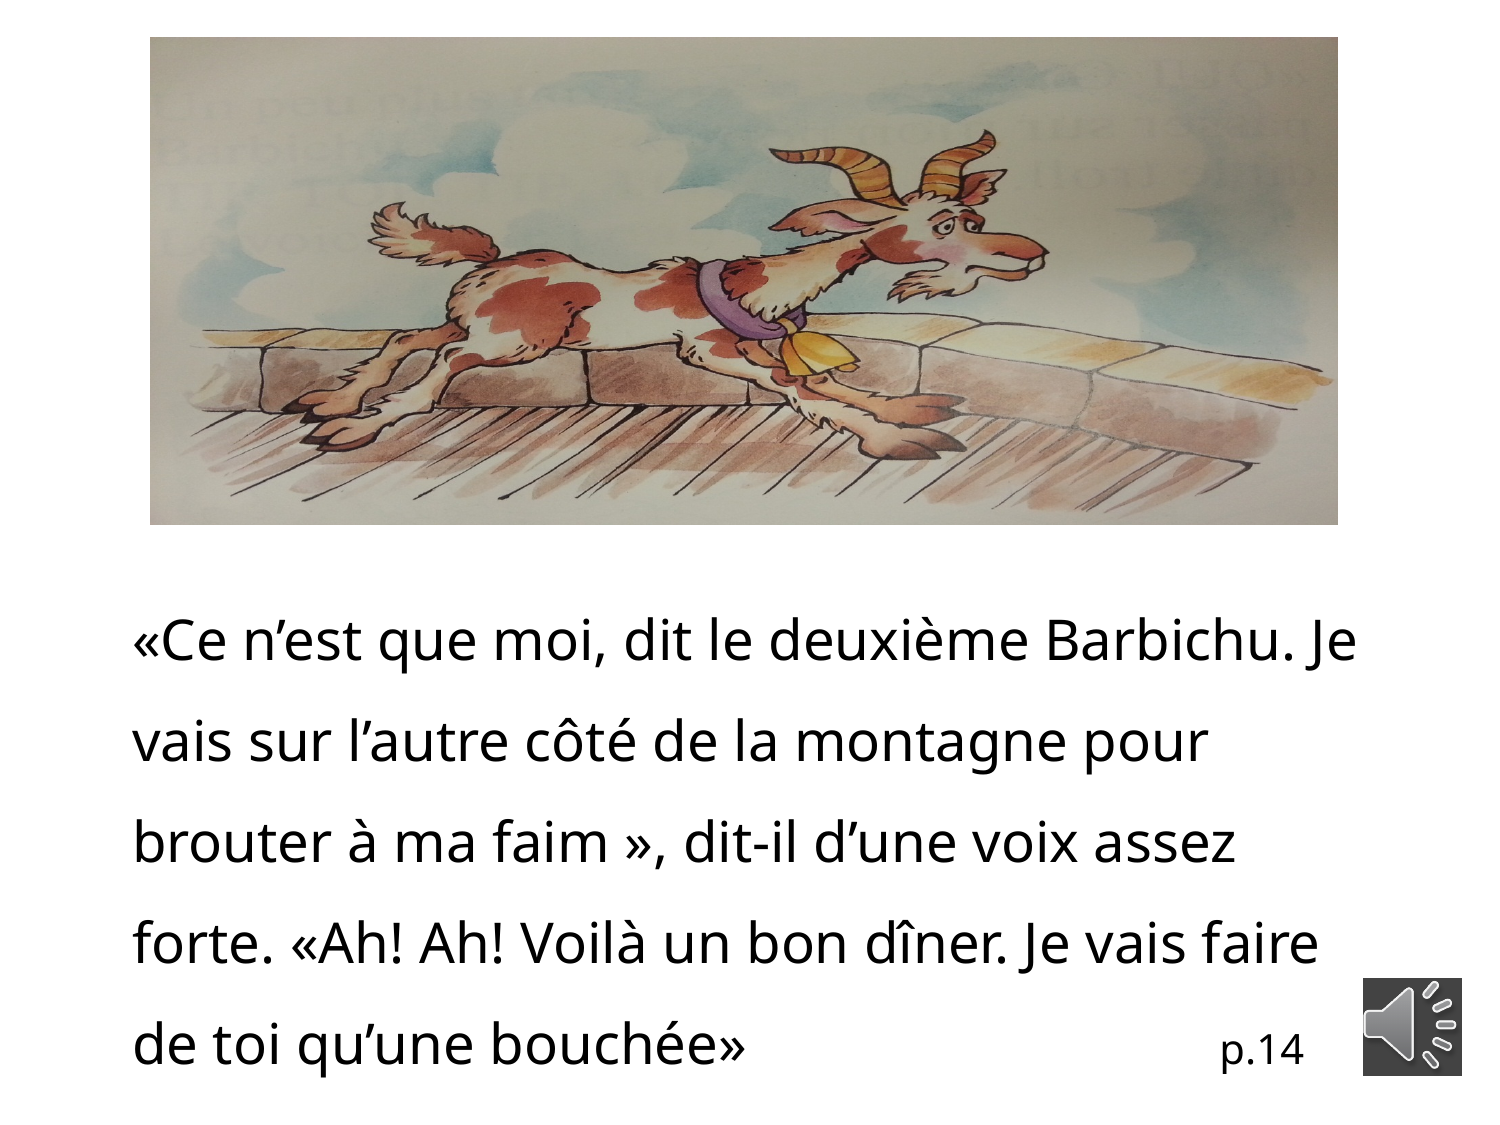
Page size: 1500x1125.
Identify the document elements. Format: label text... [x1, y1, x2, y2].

subtitle «Ce n’est que moi, dit le deuxième Barbichu. Je vais sur l’autre côté de la montagne pour brouter à ma faim », dit-il d’une voix assez forte. «Ah! Ah! Voilà un bon dîner. Je vais faire de toi qu’une bouchée» p.14 [117, 562, 1392, 1014]
picture [149, 37, 1338, 526]
picture [1362, 976, 1463, 1078]
